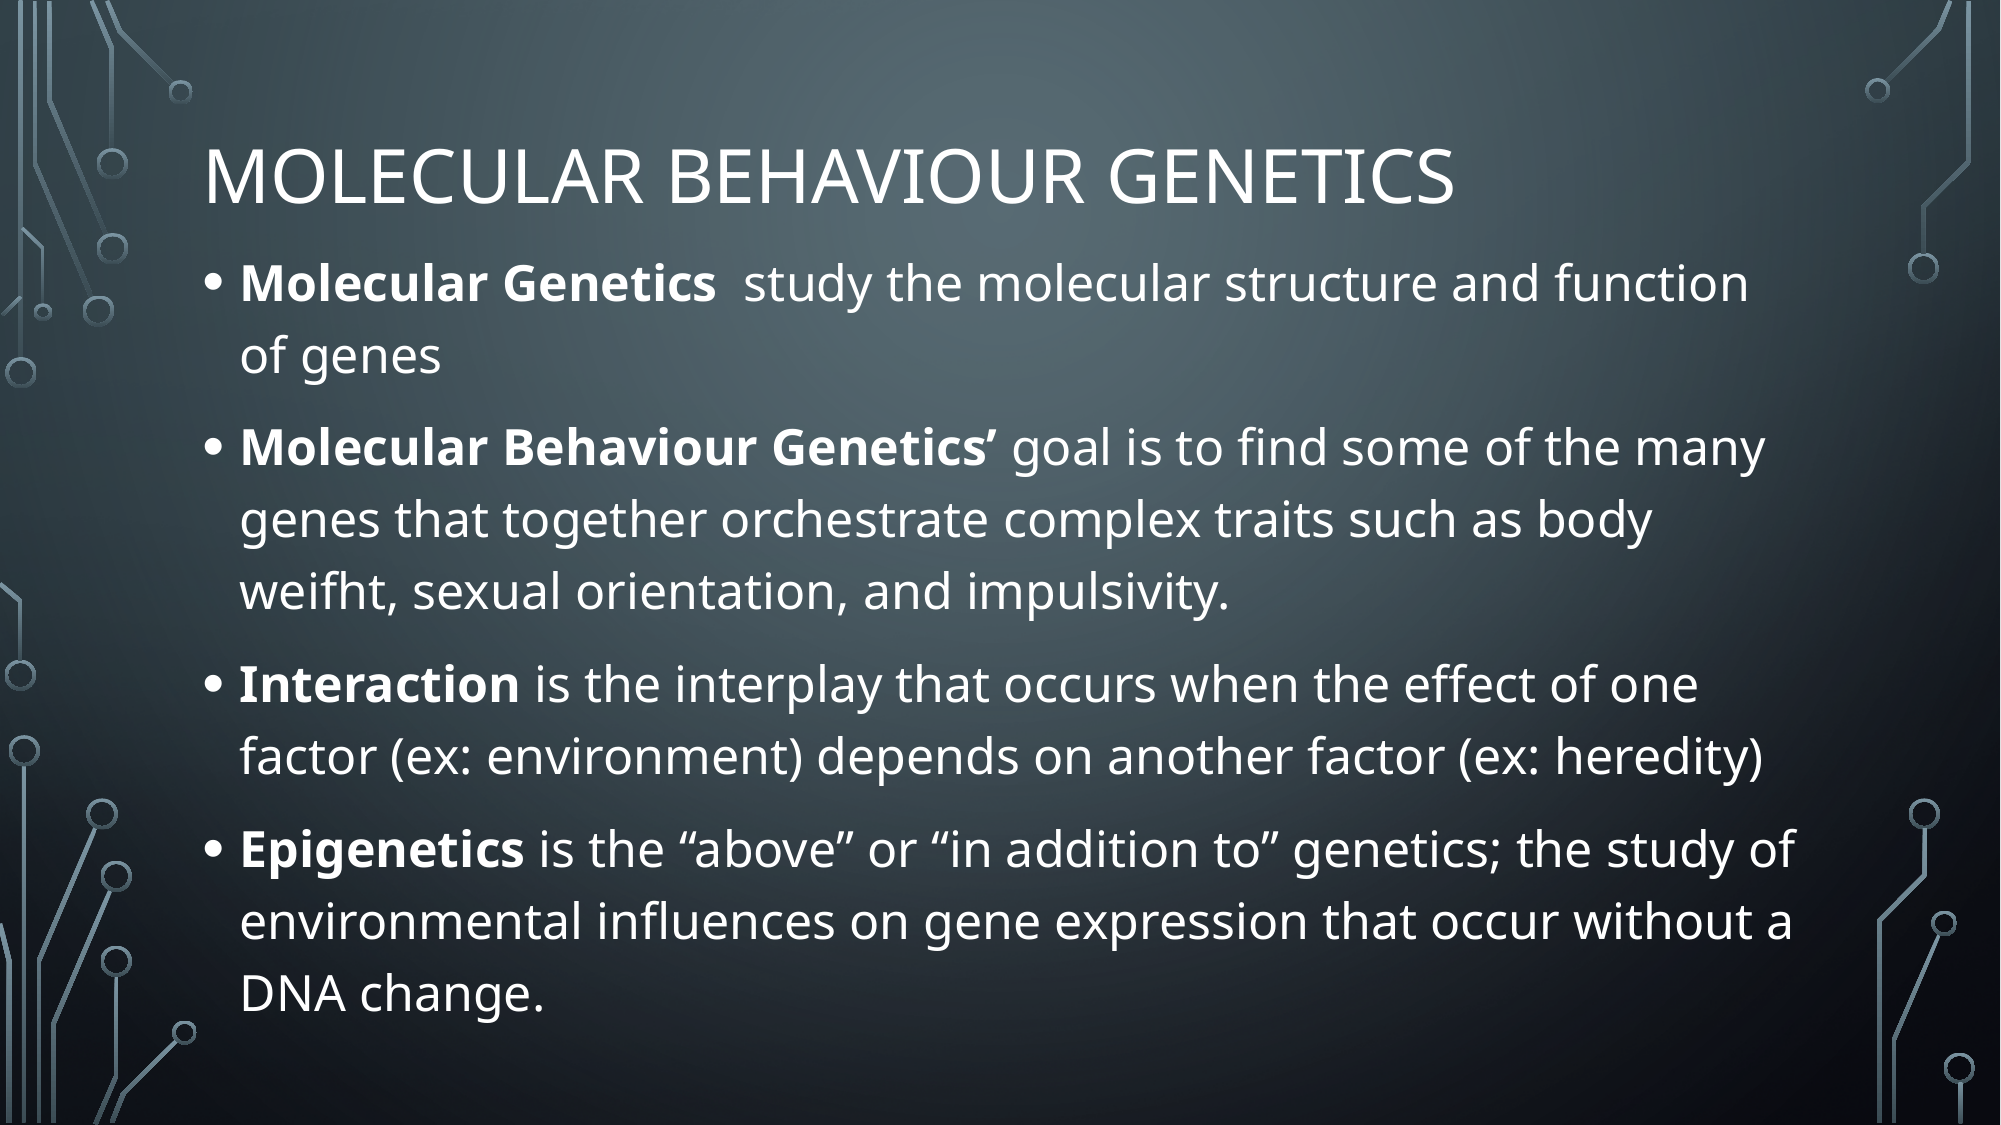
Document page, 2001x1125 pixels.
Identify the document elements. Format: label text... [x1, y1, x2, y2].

list Molecular Genetics study the molecular structure and function of genes Molecular Behaviour Genetics’ goal is to find some of the many genes that together orchestrate complex traits such as body weifht, sexual orientation, and impulsivity. Interaction is the interplay that occurs when the effect of one factor (ex: environment) depends on another factor (ex: heredity) Epigenetics is the “above” or “in addition to” genetics; the study of environmental influences on gene expression that occur without a DNA change. [187, 231, 1813, 950]
title Molecular Behaviour Genetics [187, 101, 1813, 231]
